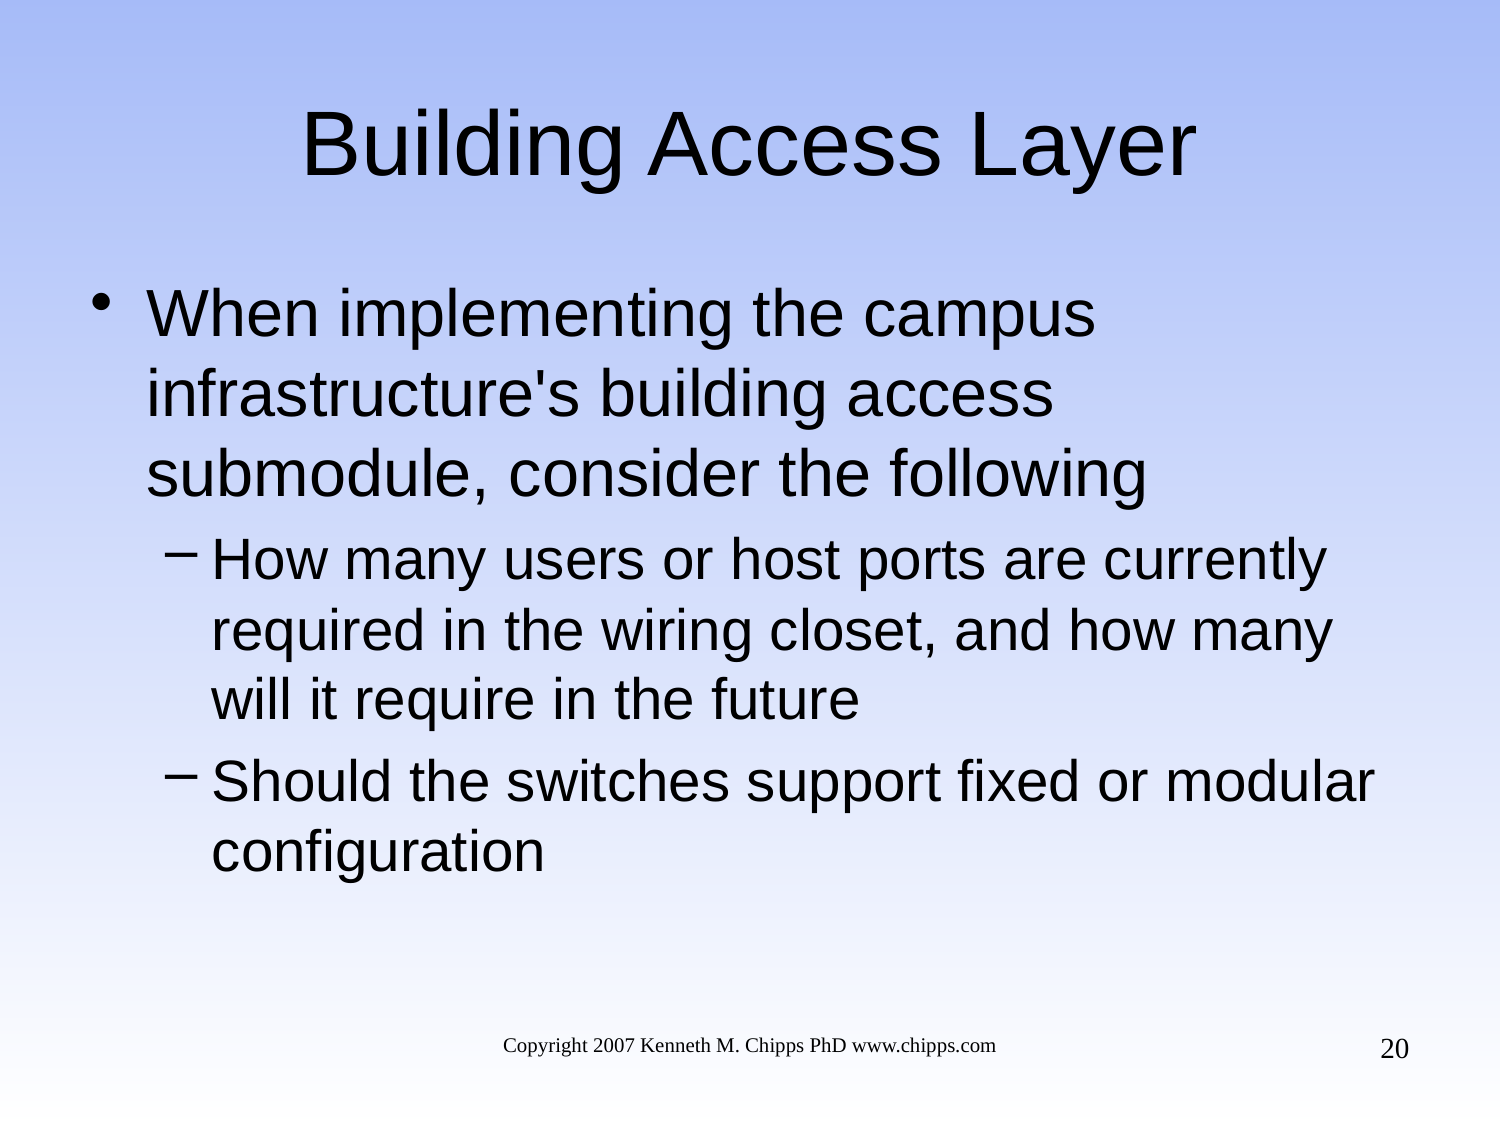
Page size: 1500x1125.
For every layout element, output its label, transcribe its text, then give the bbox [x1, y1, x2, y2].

title Building Access Layer [75, 45, 1425, 233]
list When implementing the campus infrastructure's building access submodule, consider the following How many users or host ports are currently required in the wiring closet, and how many will it require in the future Should the switches support fixed or modular configuration [75, 262, 1425, 1005]
slide_number 20 [1074, 1021, 1426, 1101]
footer Copyright 2007 Kenneth M. Chipps PhD www.chipps.com [449, 1024, 1051, 1103]
